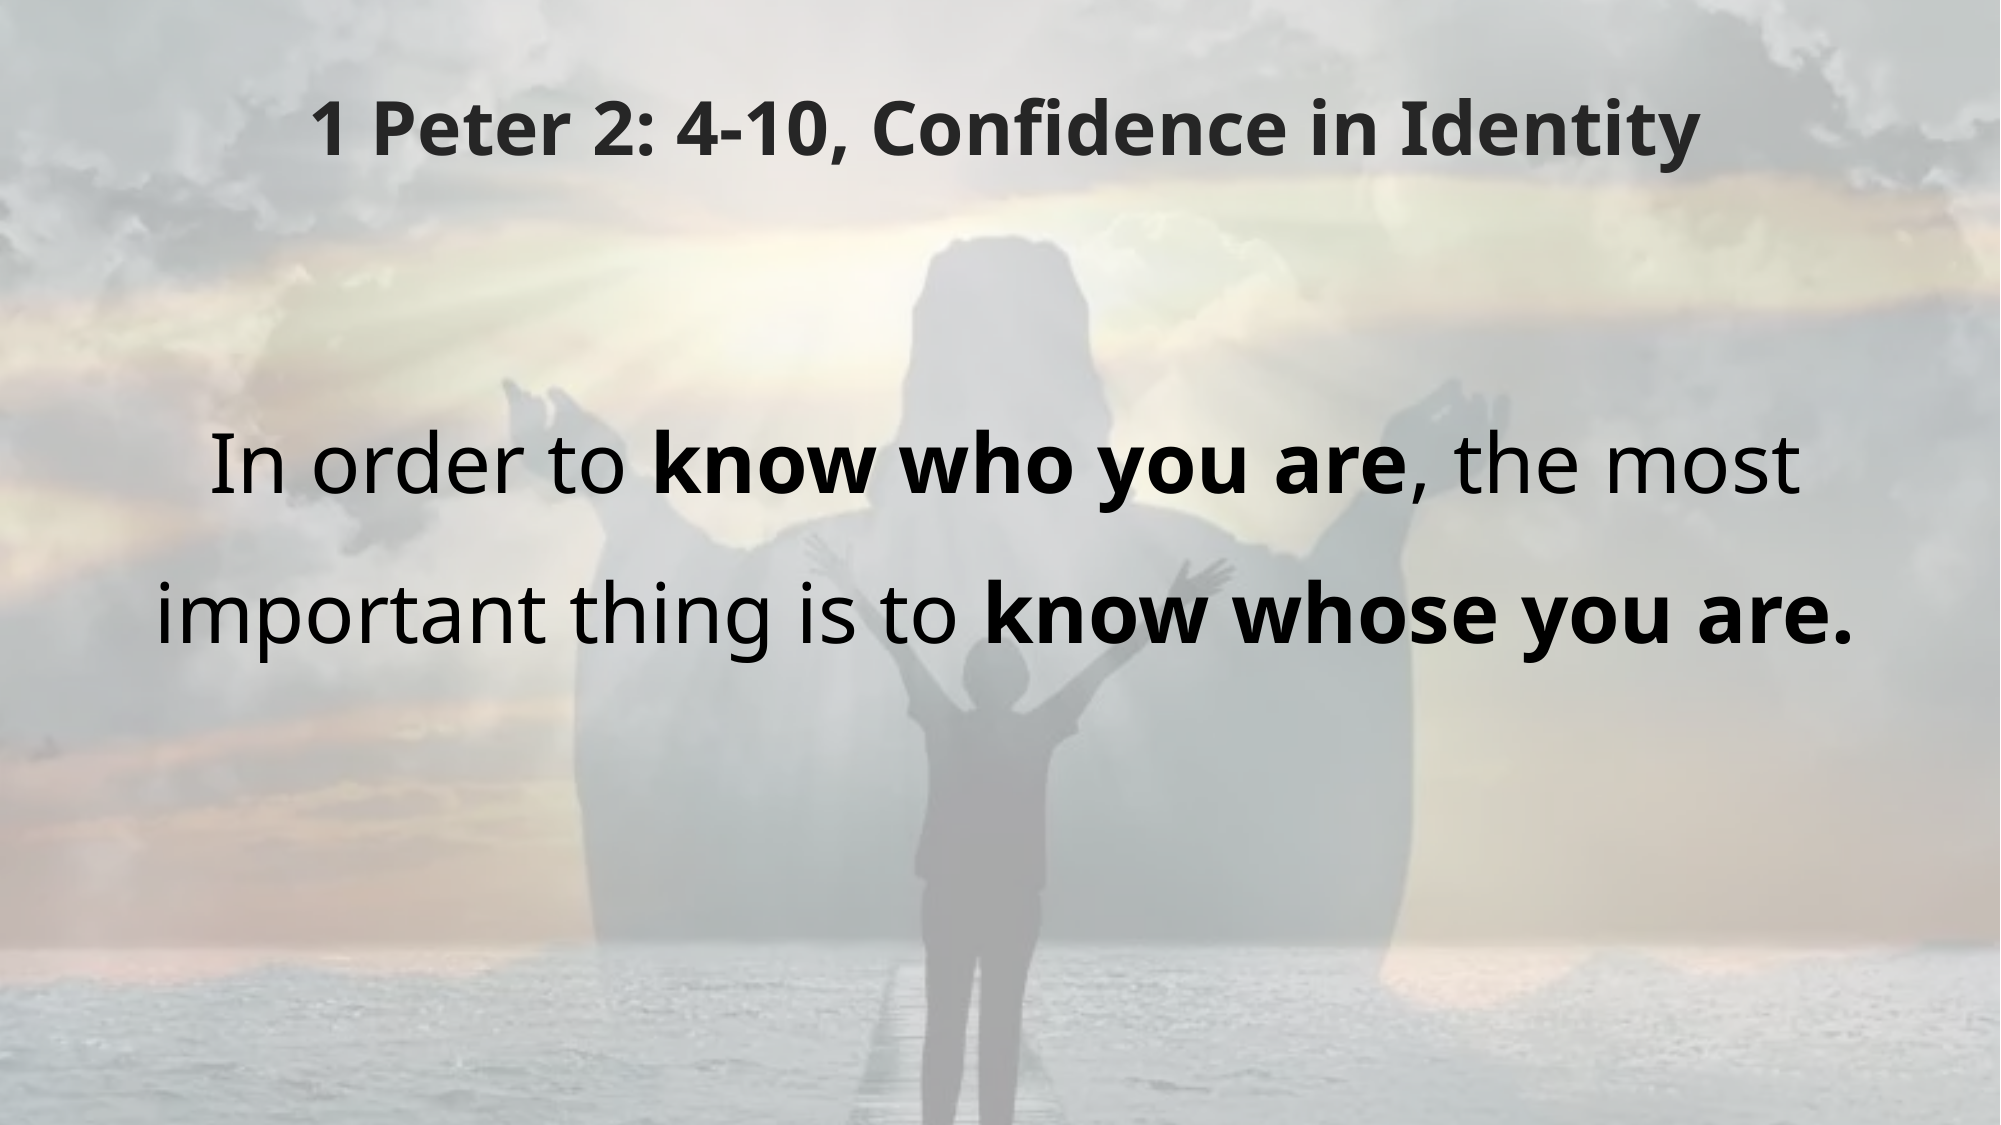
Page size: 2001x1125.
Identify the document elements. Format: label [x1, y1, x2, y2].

list [0, 0, 2000, 1125]
